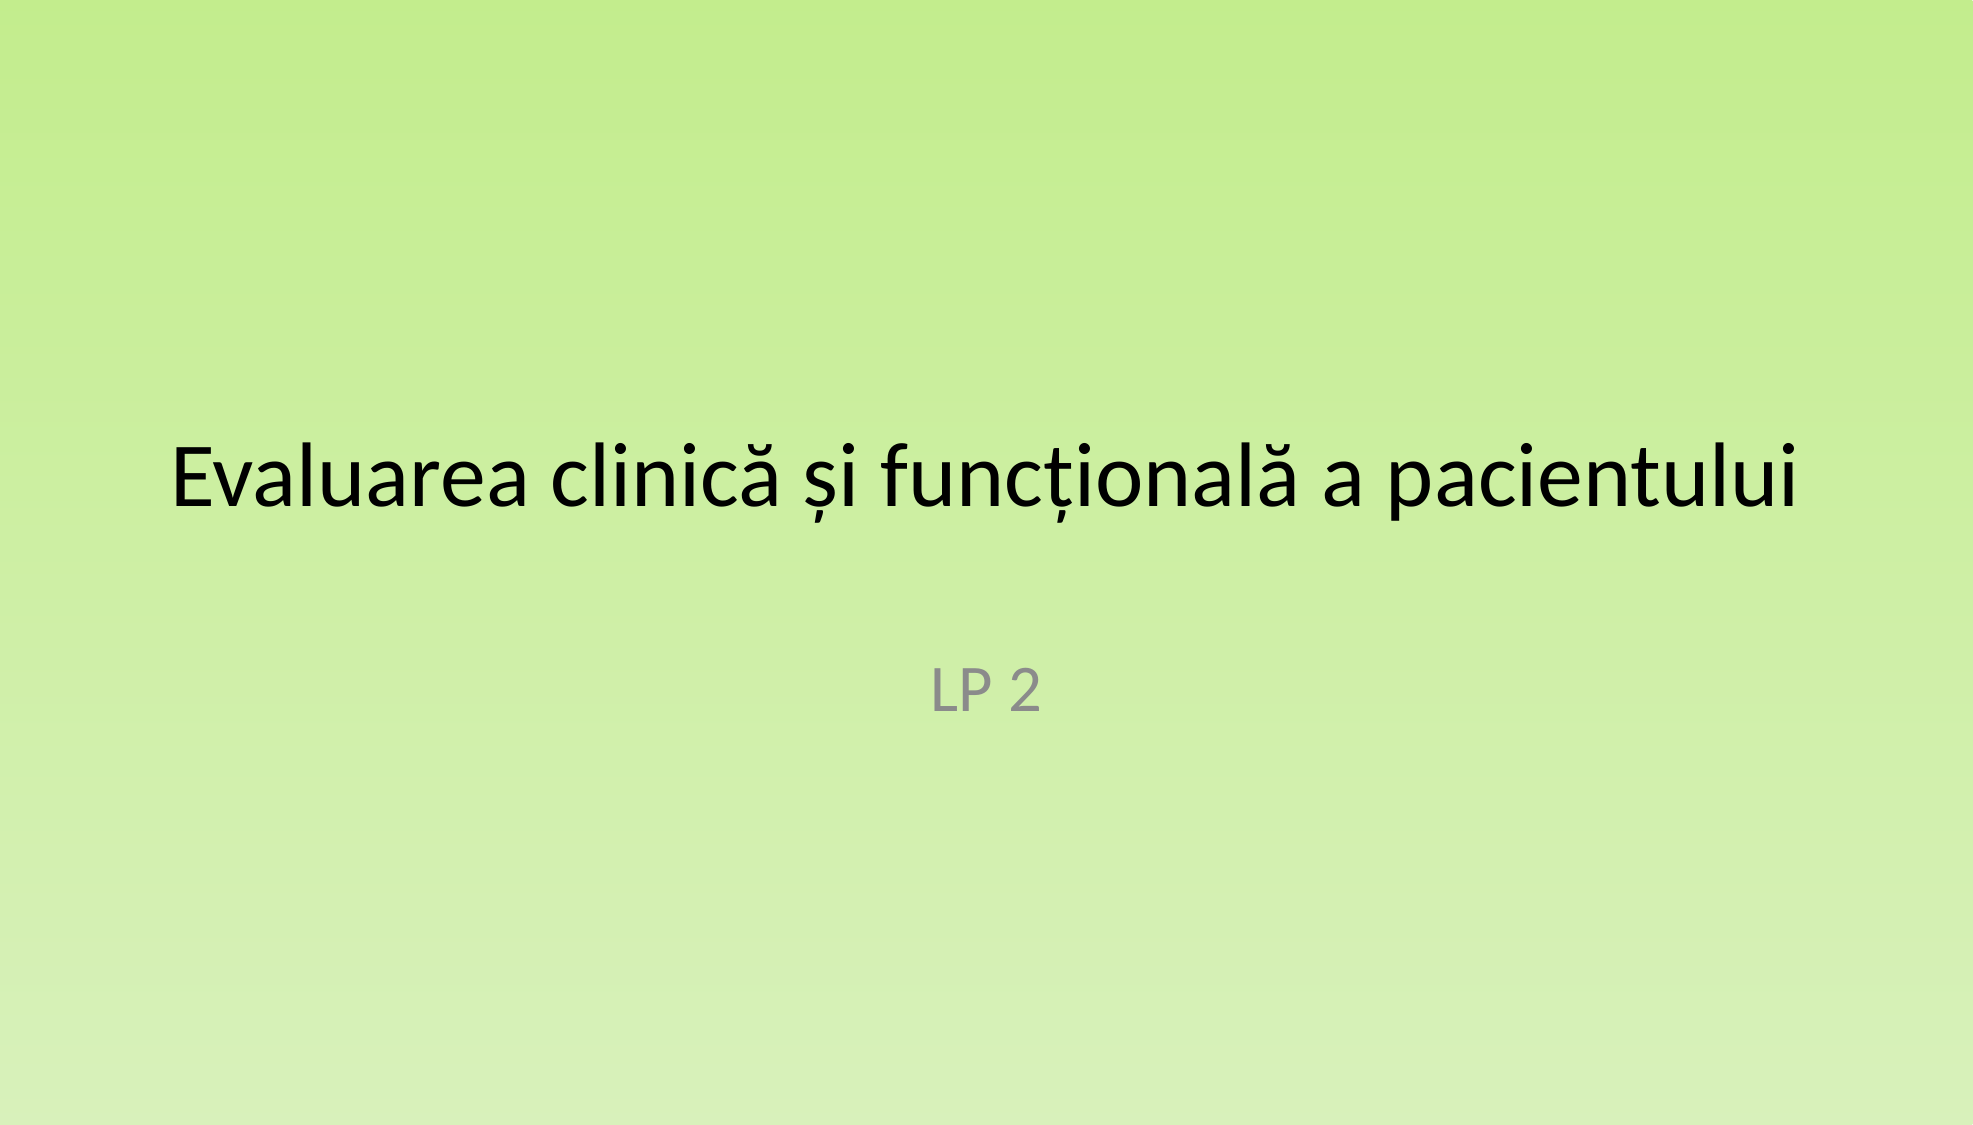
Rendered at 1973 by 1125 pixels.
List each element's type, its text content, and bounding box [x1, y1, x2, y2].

title Evaluarea clinică și funcțională a pacientului [147, 349, 1825, 591]
subtitle LP 2 [295, 637, 1677, 925]
